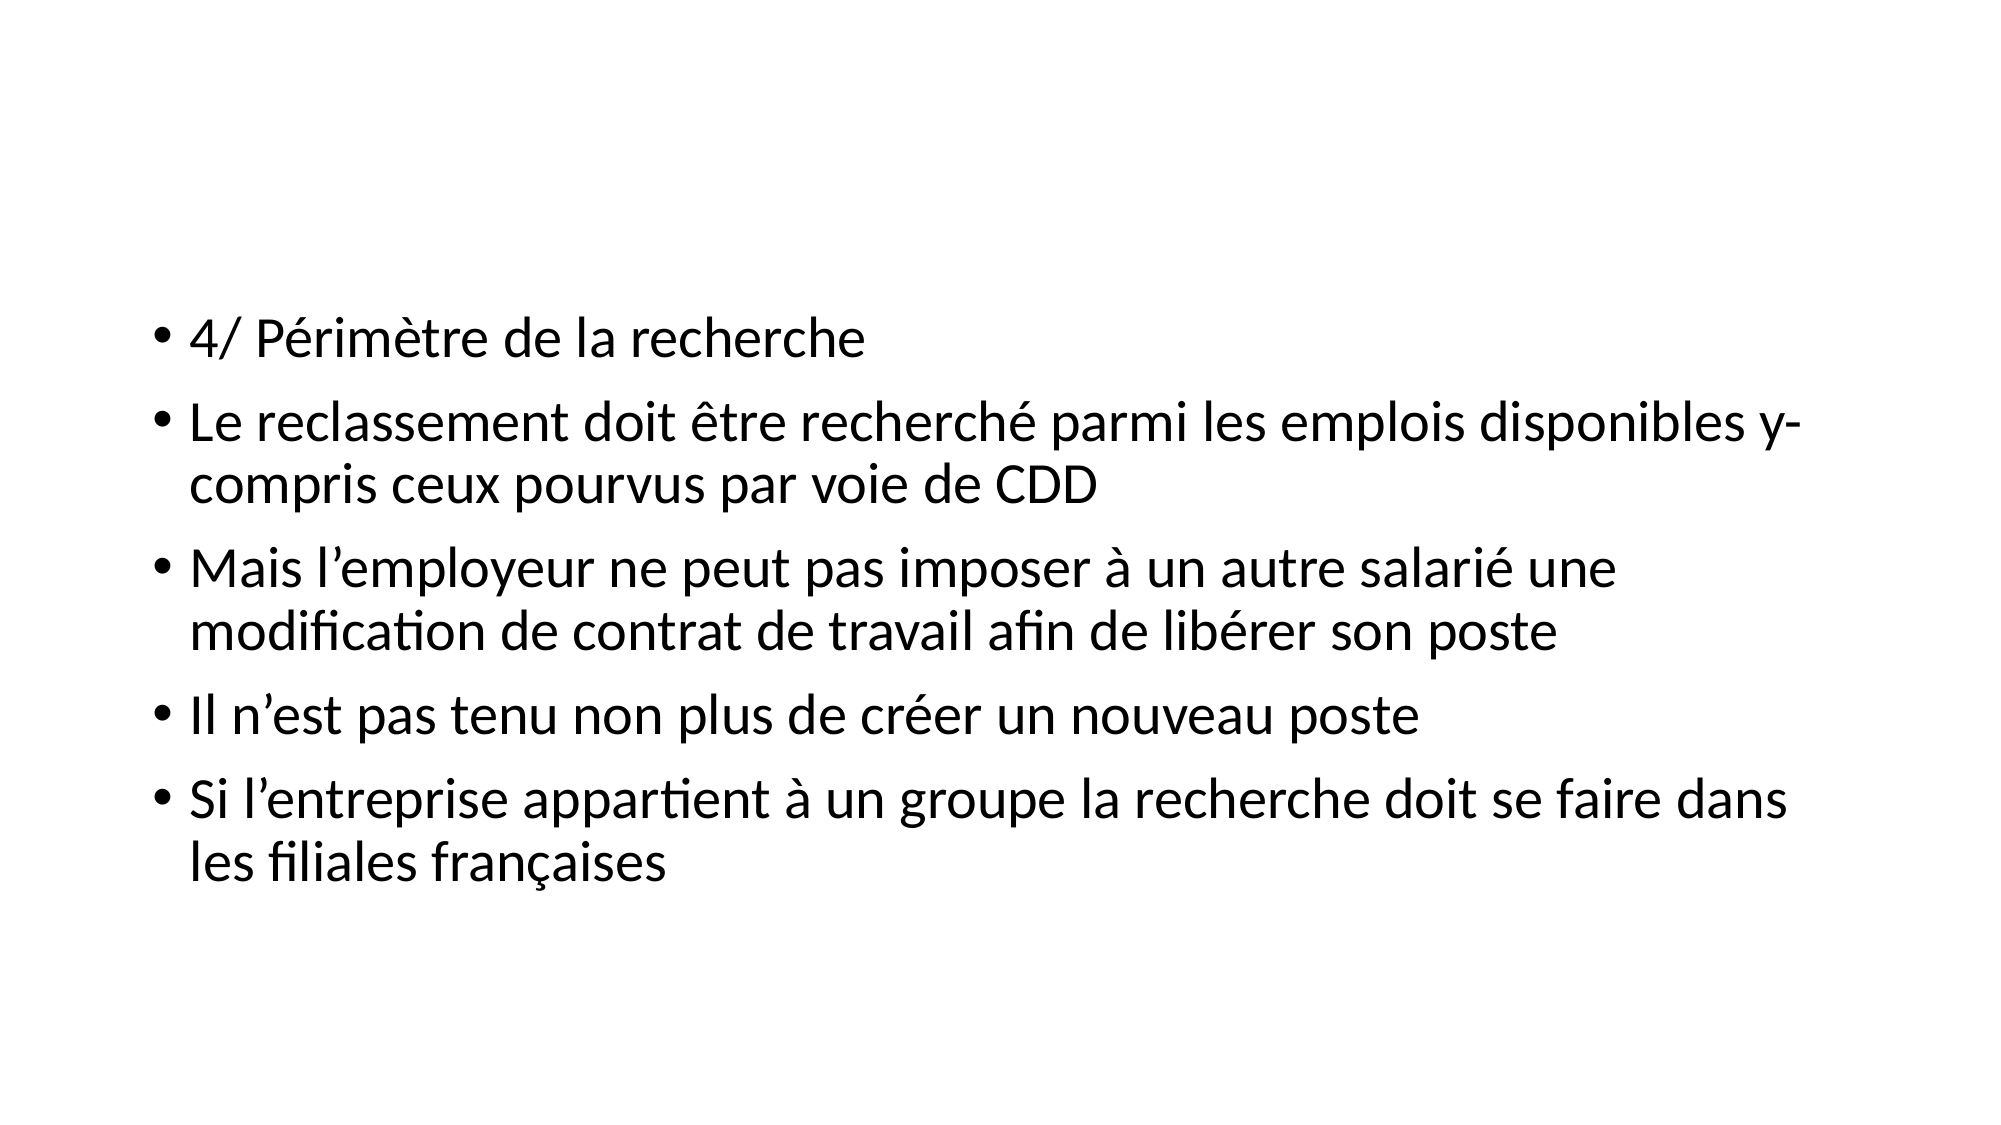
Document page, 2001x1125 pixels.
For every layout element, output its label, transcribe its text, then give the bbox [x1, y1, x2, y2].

list 4/ Périmètre de la recherche Le reclassement doit être recherché parmi les emplois disponibles y-compris ceux pourvus par voie de CDD Mais l’employeur ne peut pas imposer à un autre salarié une modification de contrat de travail afin de libérer son poste Il n’est pas tenu non plus de créer un nouveau poste Si l’entreprise appartient à un groupe la recherche doit se faire dans les filiales françaises [137, 299, 1863, 1014]
